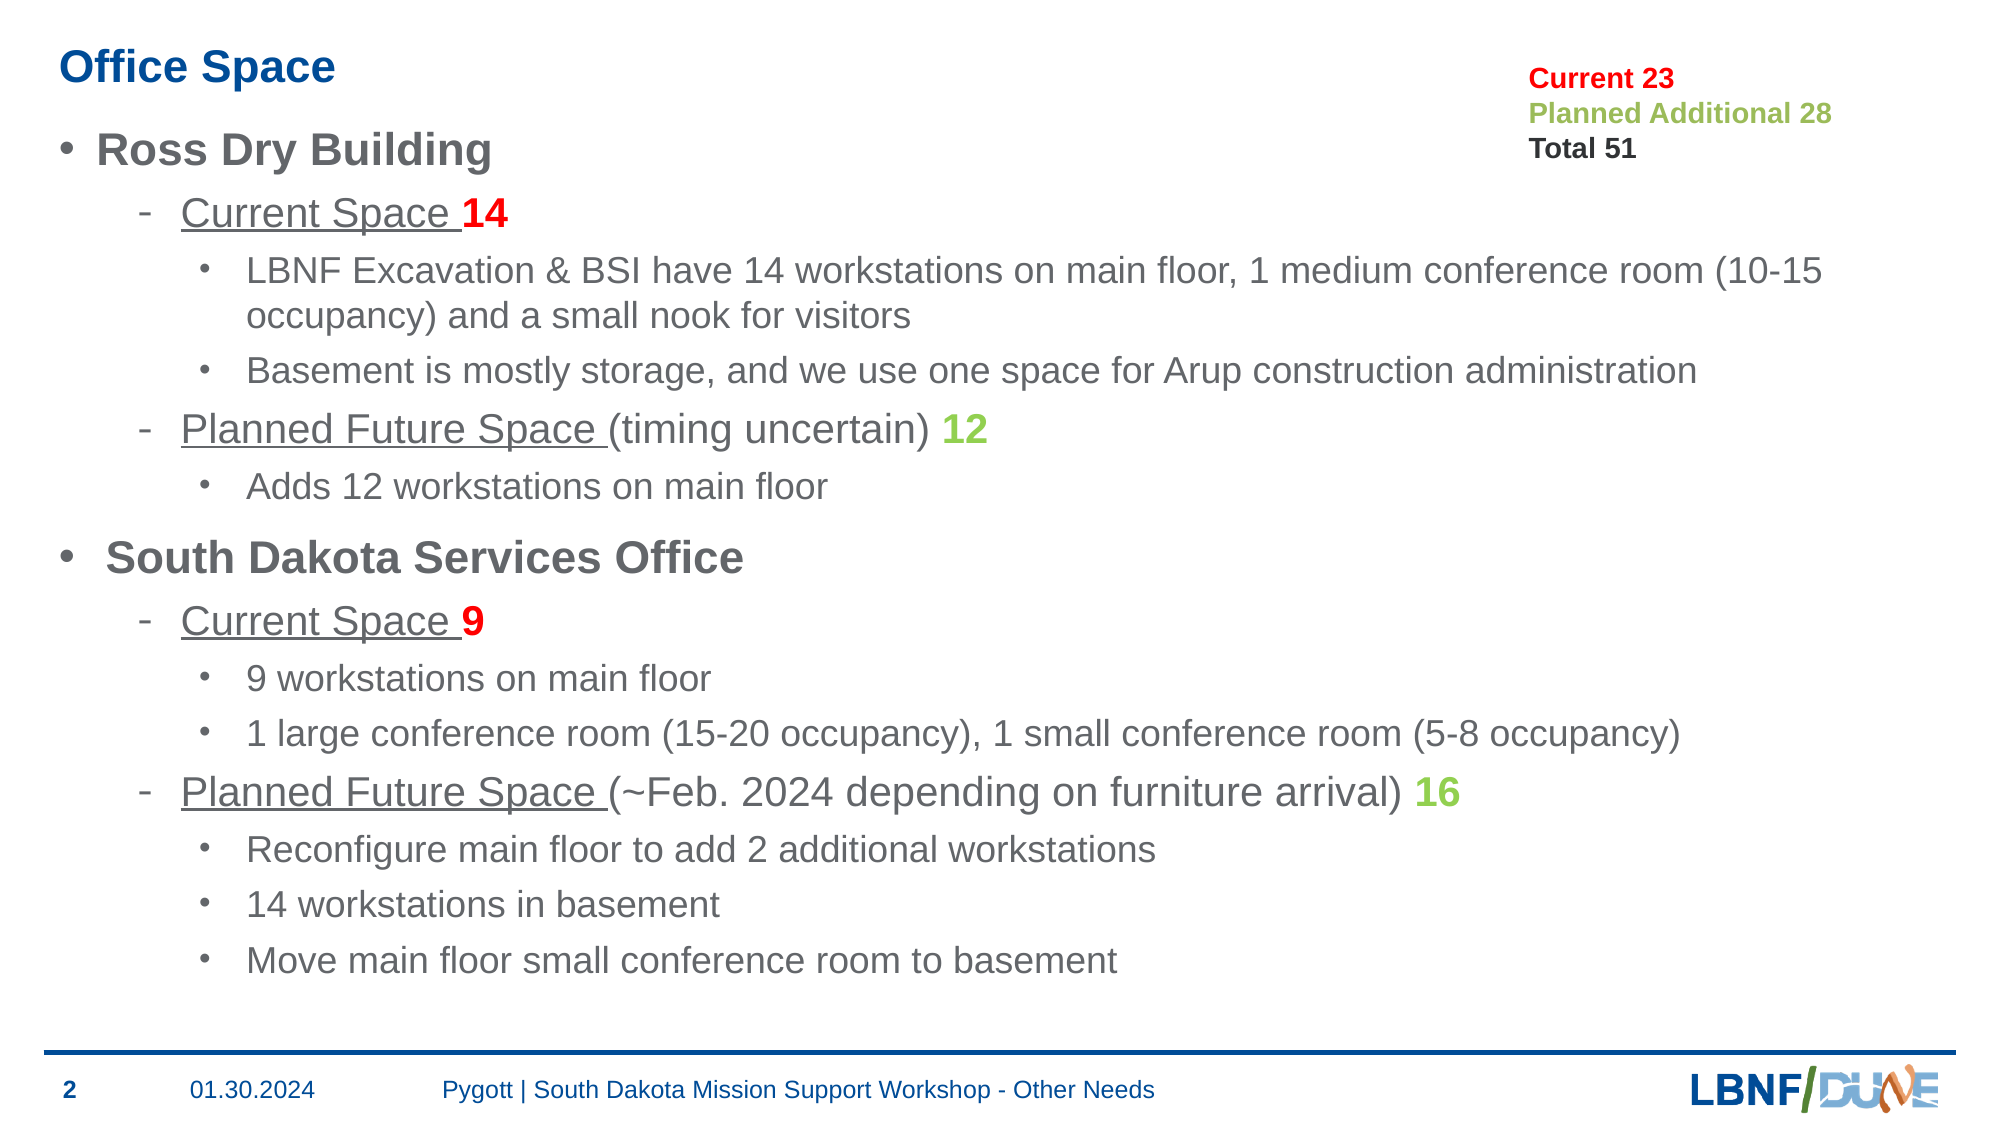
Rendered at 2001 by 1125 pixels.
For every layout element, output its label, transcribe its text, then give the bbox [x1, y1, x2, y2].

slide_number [189, 1072, 371, 1104]
text_box Current 23 Planned Additional 28 Total 51 [1513, 51, 1877, 172]
list Ross Dry Building Current Space 14 LBNF Excavation & BSI have 14 workstations on main floor, 1 medium conference room (10-15 occupancy) and a small nook for visitors Basement is mostly storage, and we use one space for Arup construction administration Planned Future Space (timing uncertain) 12 Adds 12 workstations on main floor South Dakota Services Office Current Space 9 9 workstations on main floor 1 large conference room (15-20 occupancy), 1 small conference room (5-8 occupancy) Planned Future Space (~Feb. 2024 depending on furniture arrival) 16 Reconfigure main floor to add 2 additional workstations 14 workstations in basement Move main floor small conference room to basement [43, 112, 1957, 1036]
title Office Space [43, 31, 1769, 100]
footer Pygott | South Dakota Mission Support Workshop - Other Needs [442, 1072, 1573, 1104]
picture [1688, 1062, 1938, 1114]
slide_number 2 [62, 1072, 138, 1104]
